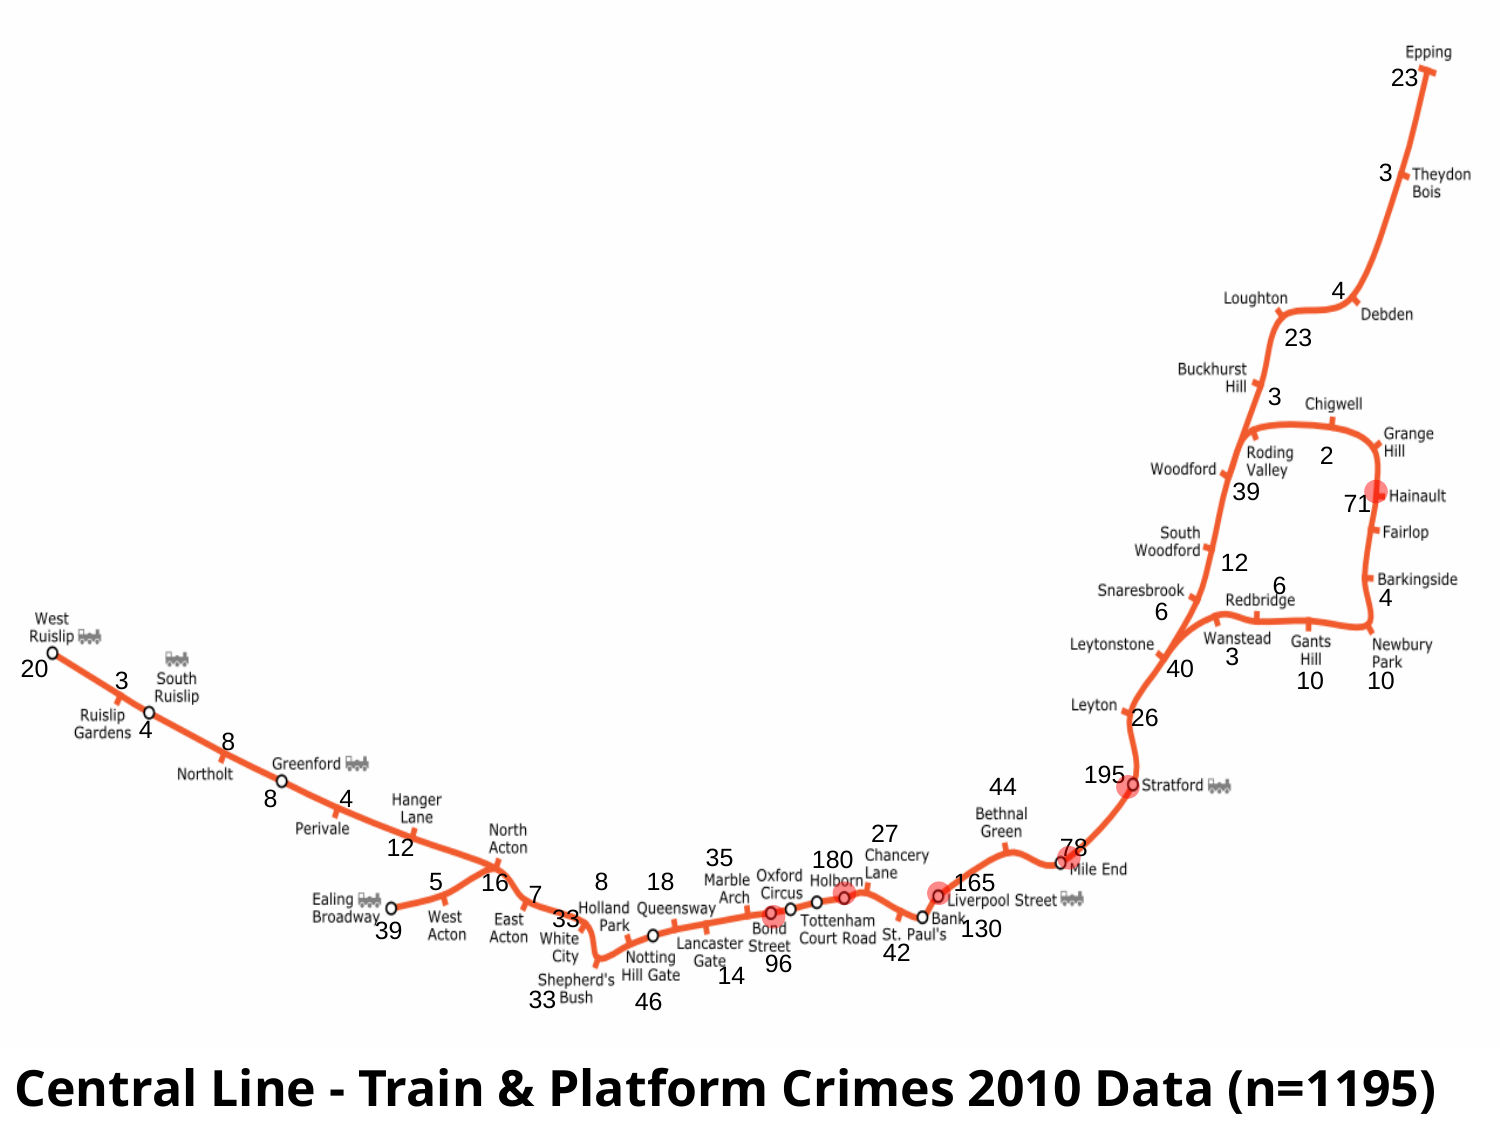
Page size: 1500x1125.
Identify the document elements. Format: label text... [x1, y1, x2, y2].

text_box Central Line - Train & Platform Crimes 2010 Data (n=1195) [0, 1059, 1500, 1124]
picture [0, 0, 1500, 1047]
